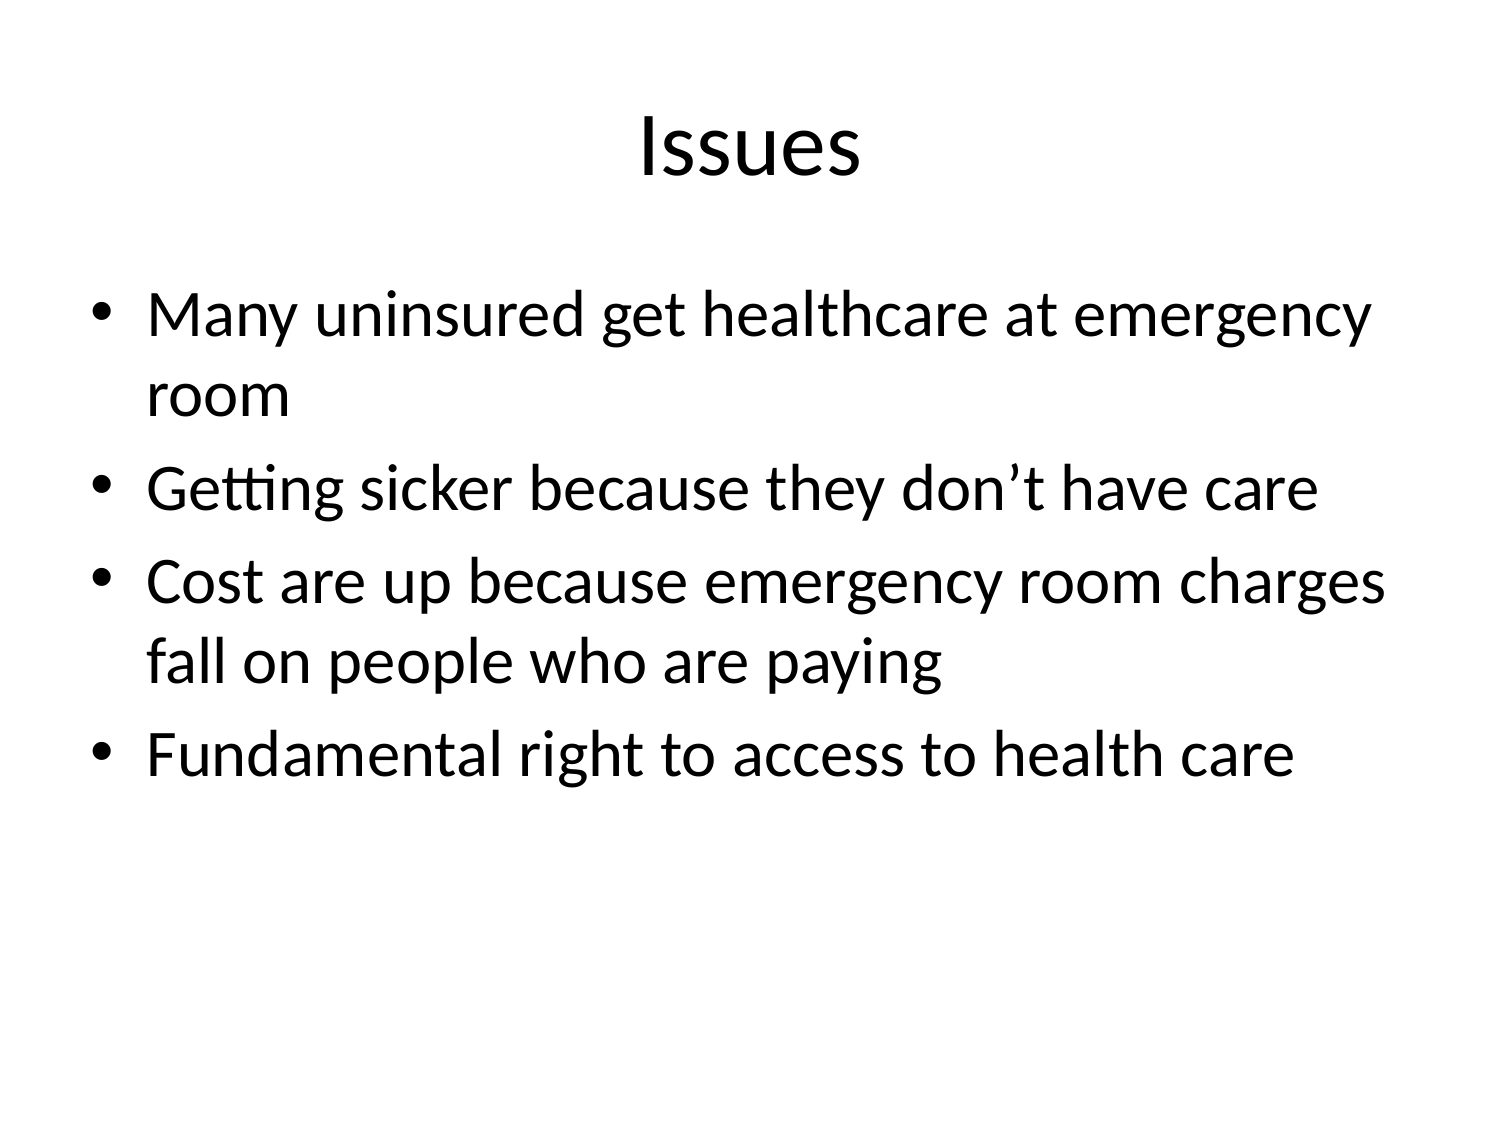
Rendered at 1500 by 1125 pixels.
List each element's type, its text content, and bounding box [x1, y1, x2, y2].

title Issues [75, 45, 1425, 233]
list Many uninsured get healthcare at emergency room Getting sicker because they don’t have care Cost are up because emergency room charges fall on people who are paying Fundamental right to access to health care [75, 262, 1425, 1005]
